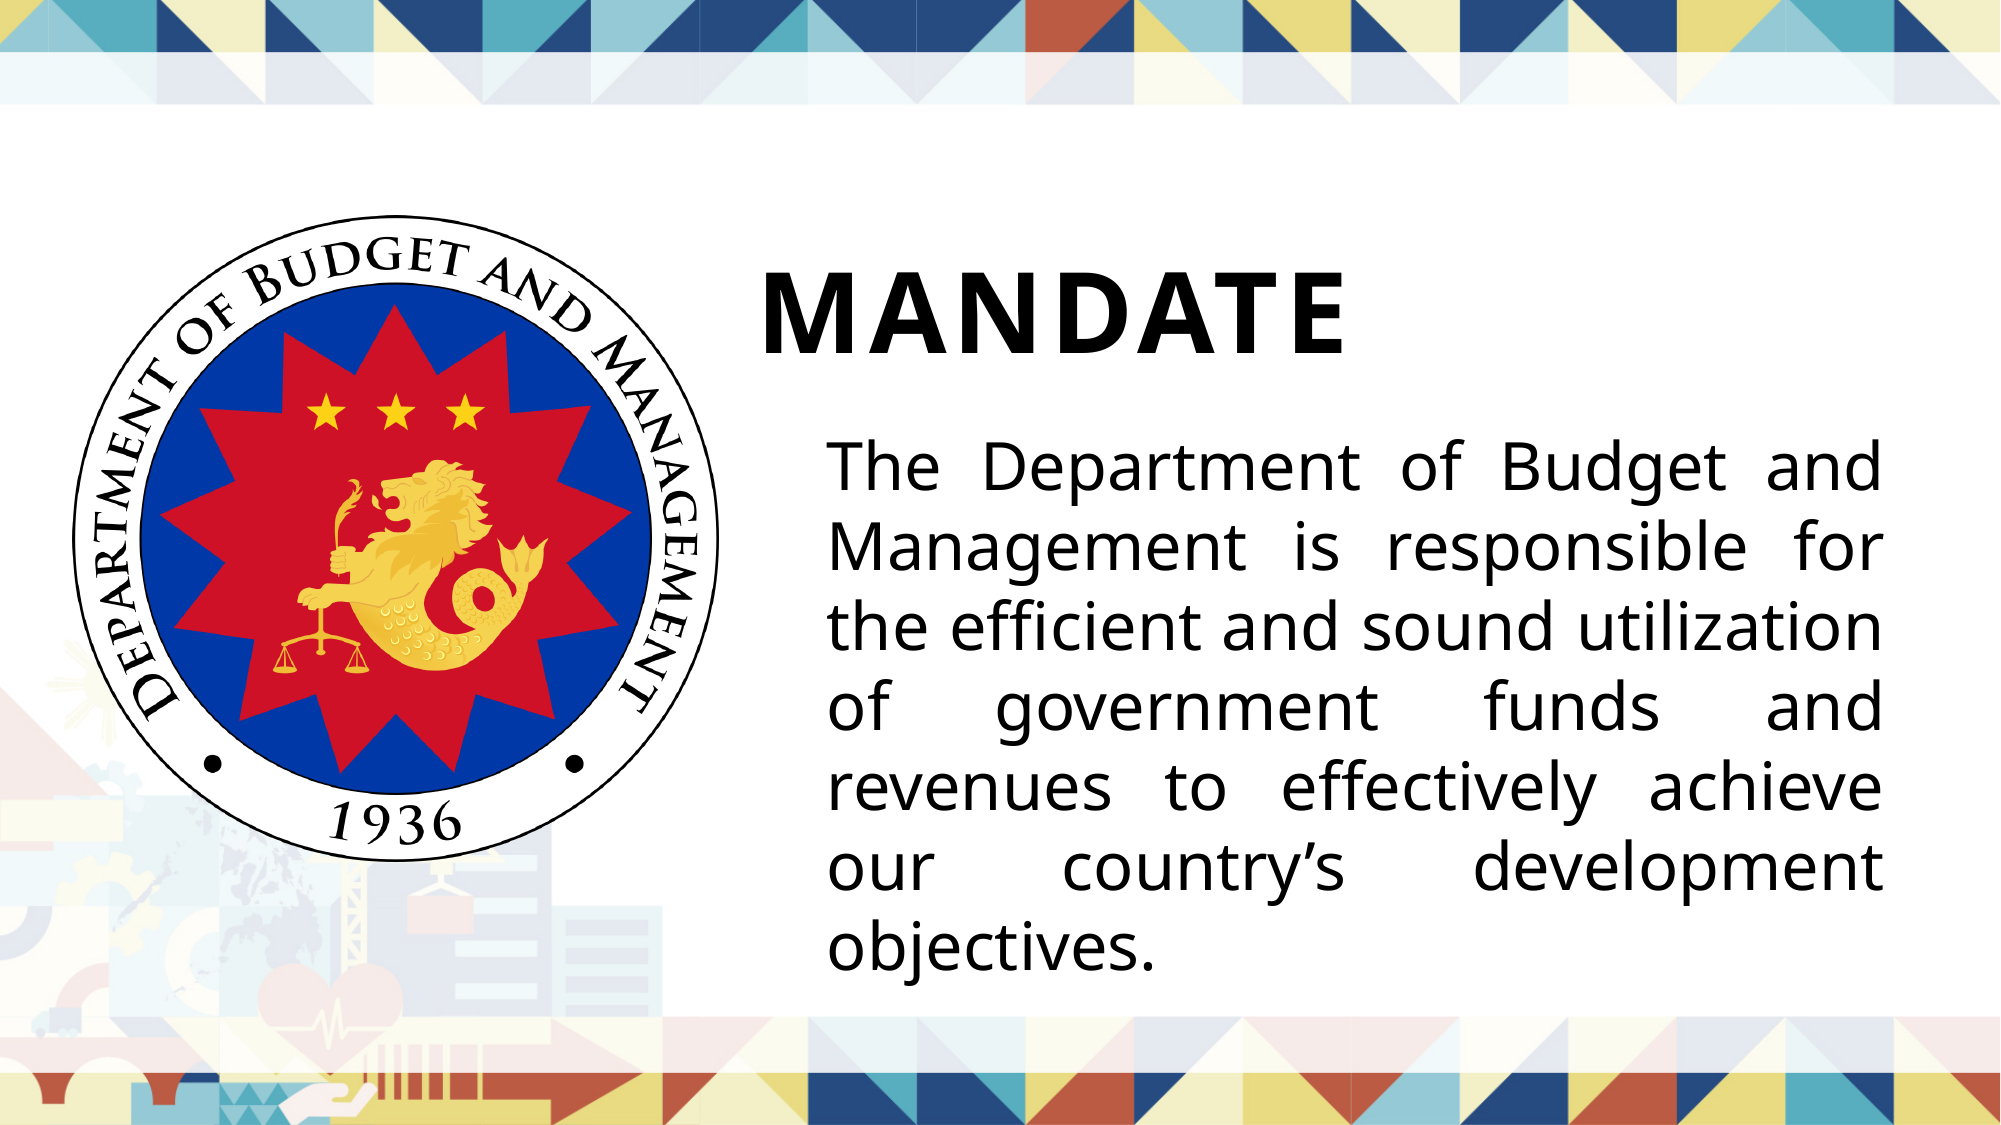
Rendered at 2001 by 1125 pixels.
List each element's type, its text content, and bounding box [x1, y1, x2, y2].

text_box The Department of Budget and Management is responsible for the efficient and sound utilization of government funds and revenues to effectively achieve our country’s development objectives. [812, 416, 1901, 991]
picture [0, 0, 2001, 1125]
text_box MANDATE [719, 215, 1959, 402]
